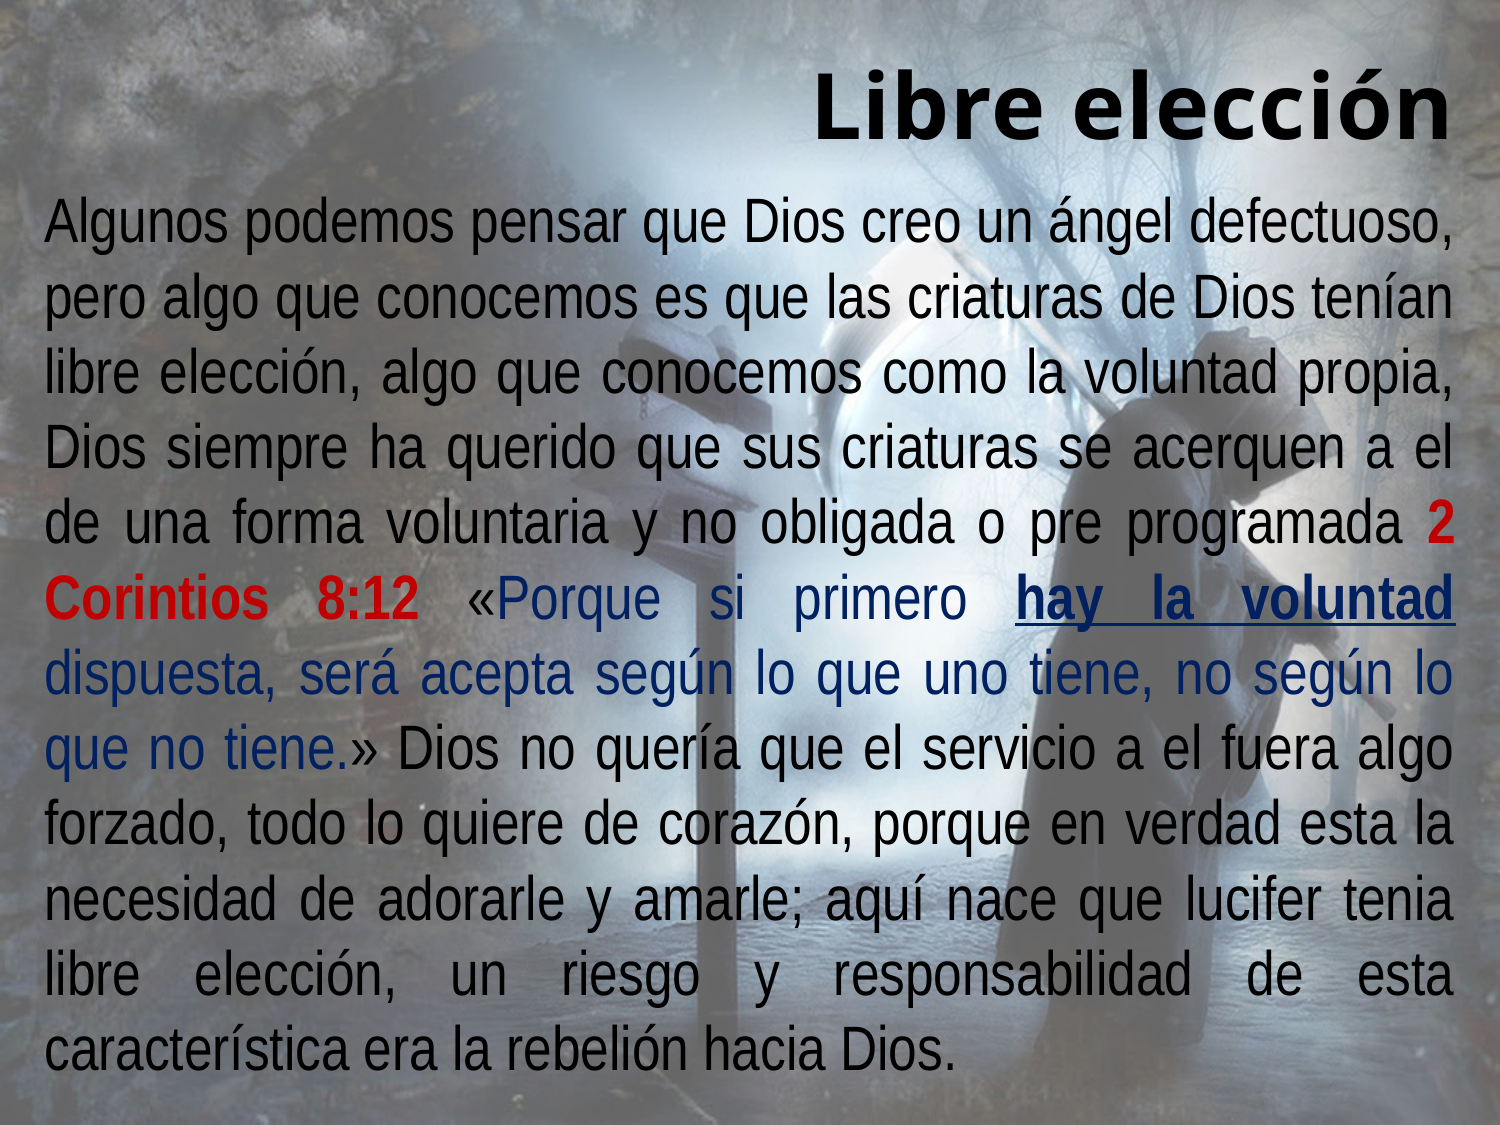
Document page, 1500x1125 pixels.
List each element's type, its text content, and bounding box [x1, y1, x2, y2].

picture [0, 0, 1500, 1125]
list Algunos podemos pensar que Dios creo un ángel defectuoso, pero algo que conocemos es que las criaturas de Dios tenían libre elección, algo que conocemos como la voluntad propia, Dios siempre ha querido que sus criaturas se acerquen a el de una forma voluntaria y no obligada o pre programada 2 Corintios 8:12 «Porque si primero hay la voluntad dispuesta, será acepta según lo que uno tiene, no según lo que no tiene.» Dios no quería que el servicio a el fuera algo forzado, todo lo quiere de corazón, porque en verdad esta la necesidad de adorarle y amarle; aquí nace que lucifer tenia libre elección, un riesgo y responsabilidad de esta característica era la rebelión hacia Dios. [29, 172, 1471, 1106]
title Libre elección [29, 33, 1471, 172]
